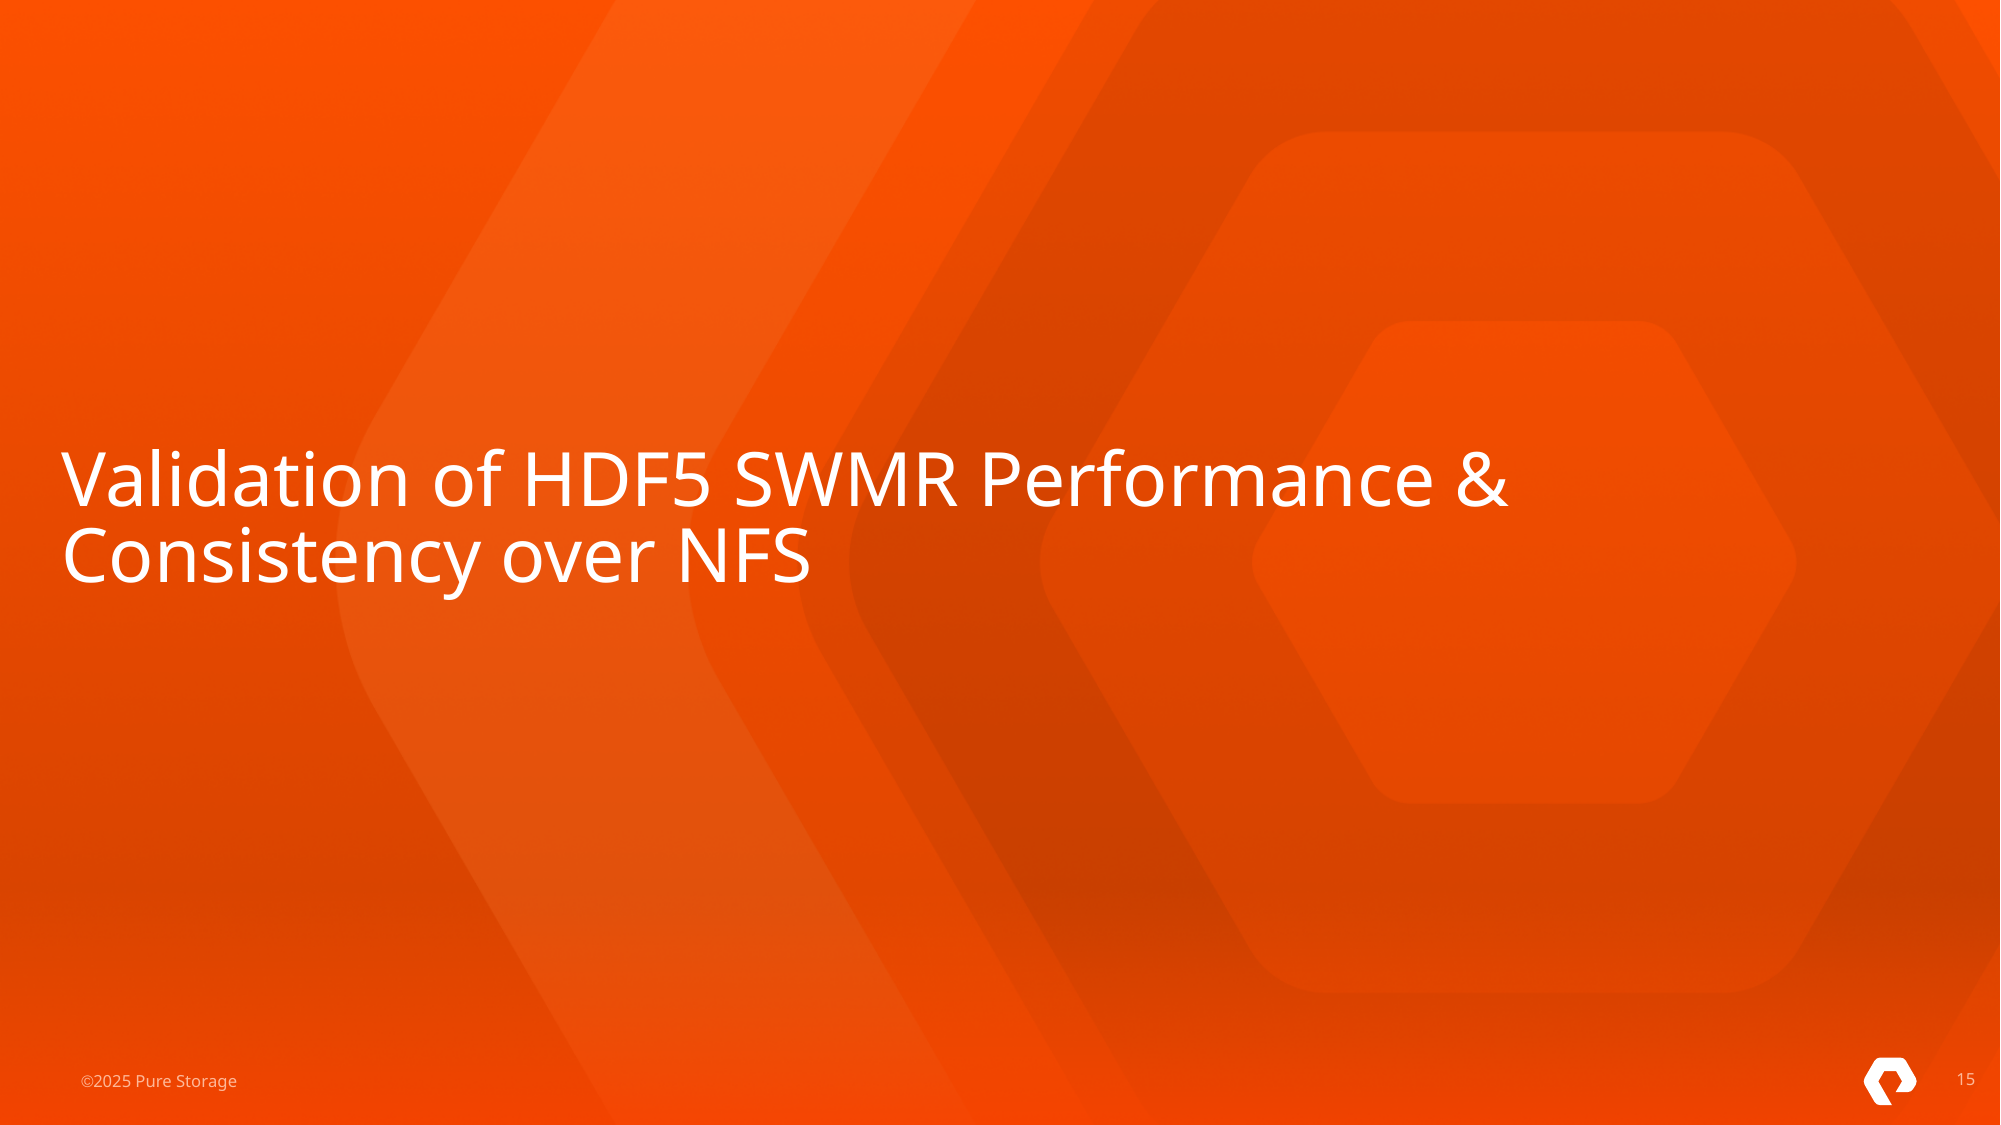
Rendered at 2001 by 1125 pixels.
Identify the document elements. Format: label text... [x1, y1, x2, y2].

title Validation of HDF5 SWMR Performance & Consistency over NFS [61, 409, 1897, 598]
picture [0, 0, 2000, 1125]
